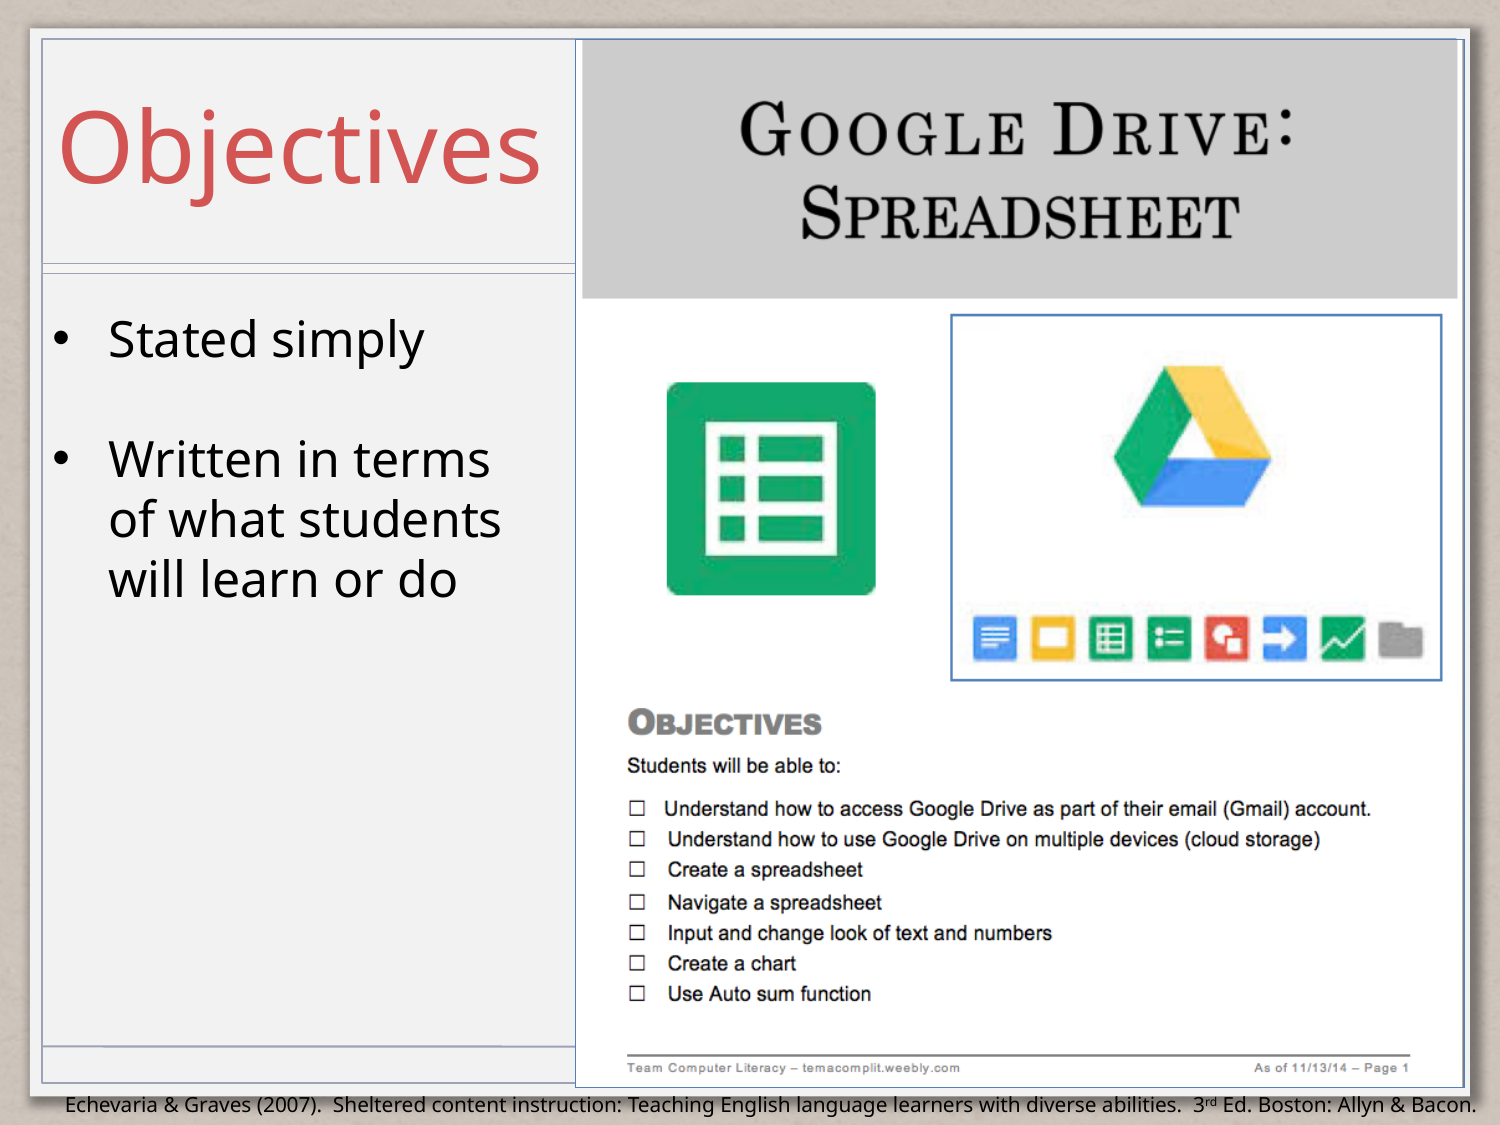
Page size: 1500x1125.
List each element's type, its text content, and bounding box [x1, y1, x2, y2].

text_box Echevaria & Graves (2007). Sheltered content instruction: Teaching English language learners with diverse abilities. 3rd Ed. Boston: Allyn & Bacon. [50, 1084, 1500, 1125]
picture [574, 39, 1466, 1088]
text_box Stated simply Written in terms of what students will learn or do [37, 299, 538, 615]
title Objectives [12, 62, 567, 225]
